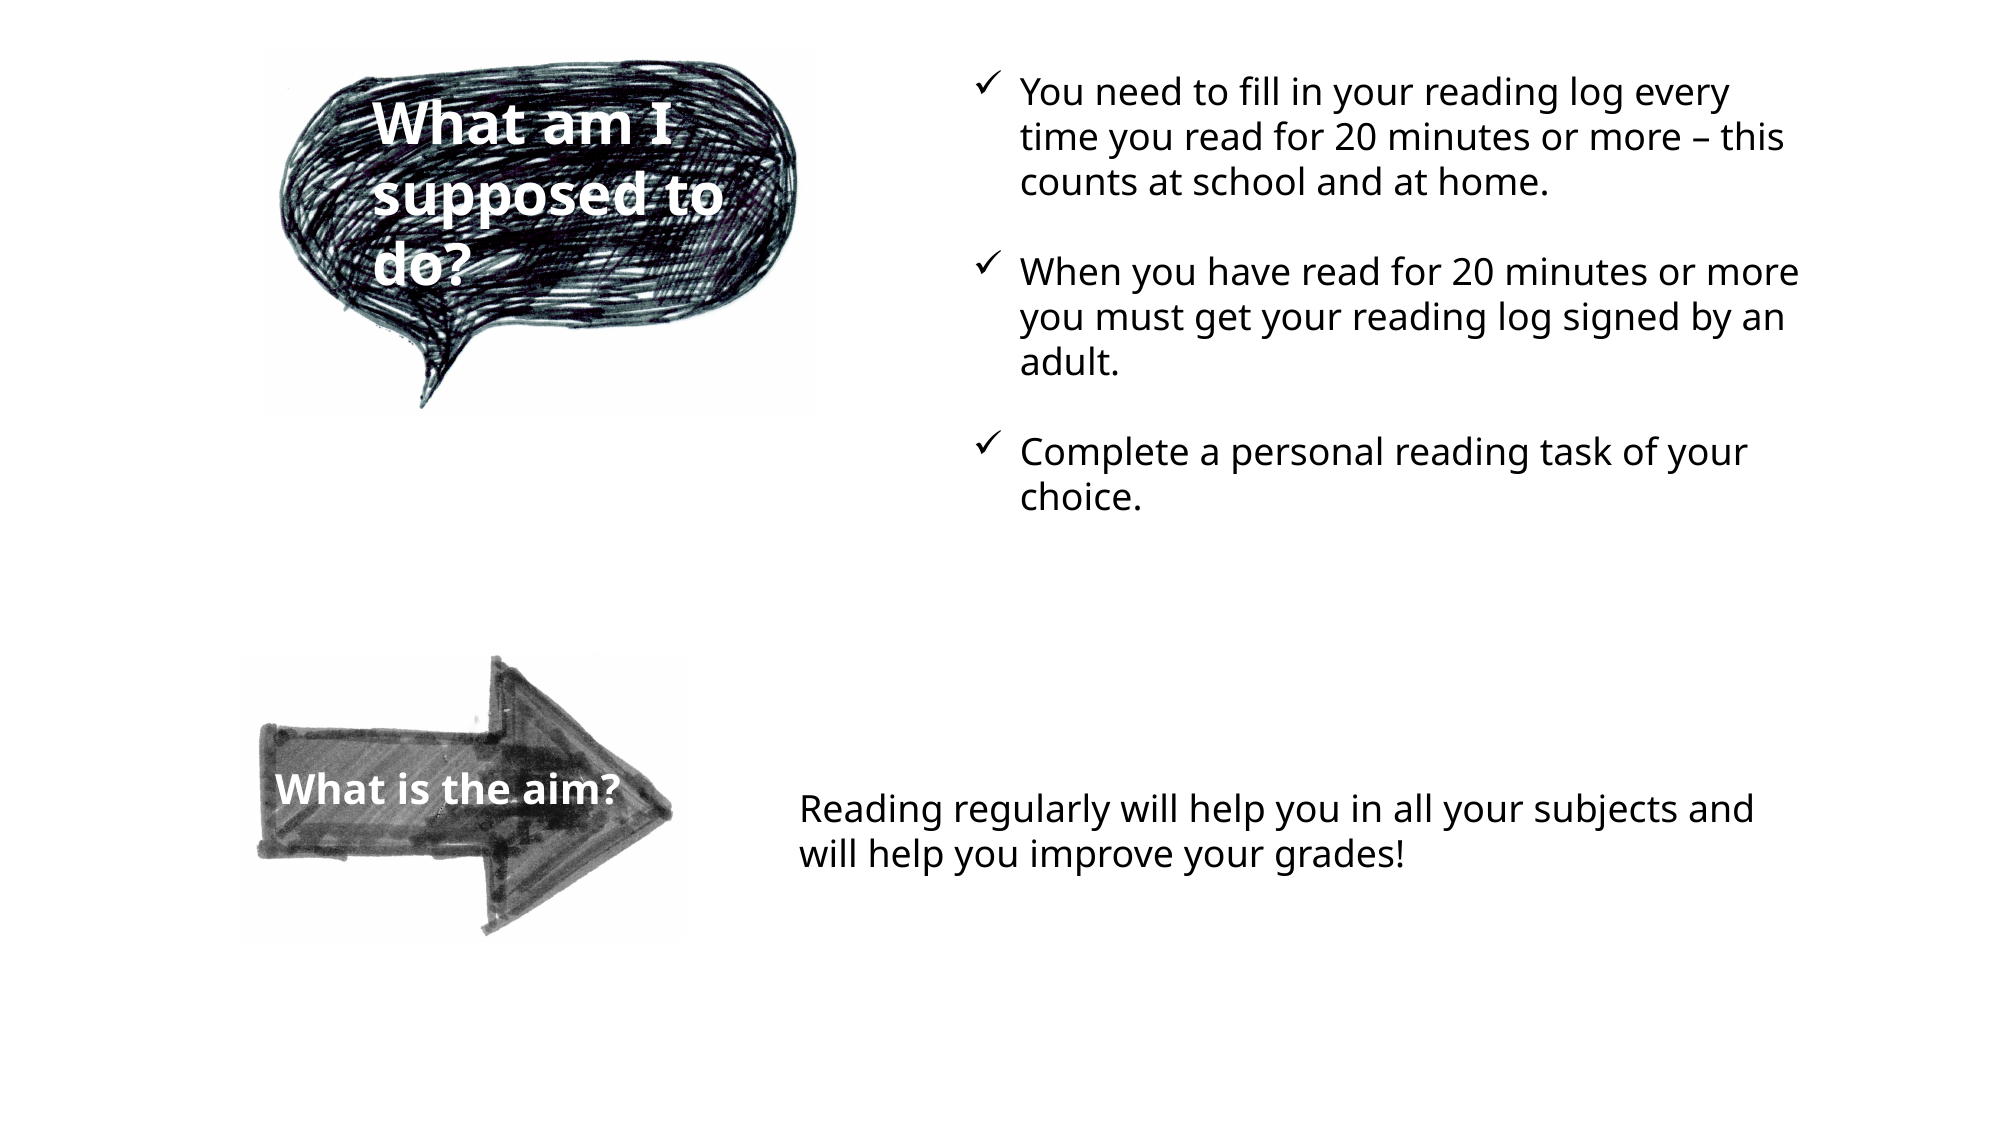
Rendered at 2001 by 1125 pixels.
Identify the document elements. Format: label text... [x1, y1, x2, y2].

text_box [239, 651, 785, 943]
text_box You need to fill in your reading log every time you read for 20 minutes or more – this counts at school and at home. When you have read for 20 minutes or more you must get your reading log signed by an adult. Complete a personal reading task of your choice. [428, 15, 1825, 526]
text_box Reading regularly will help you in all your subjects and will help you improve your grades! [789, 777, 1790, 883]
picture [259, 50, 817, 418]
